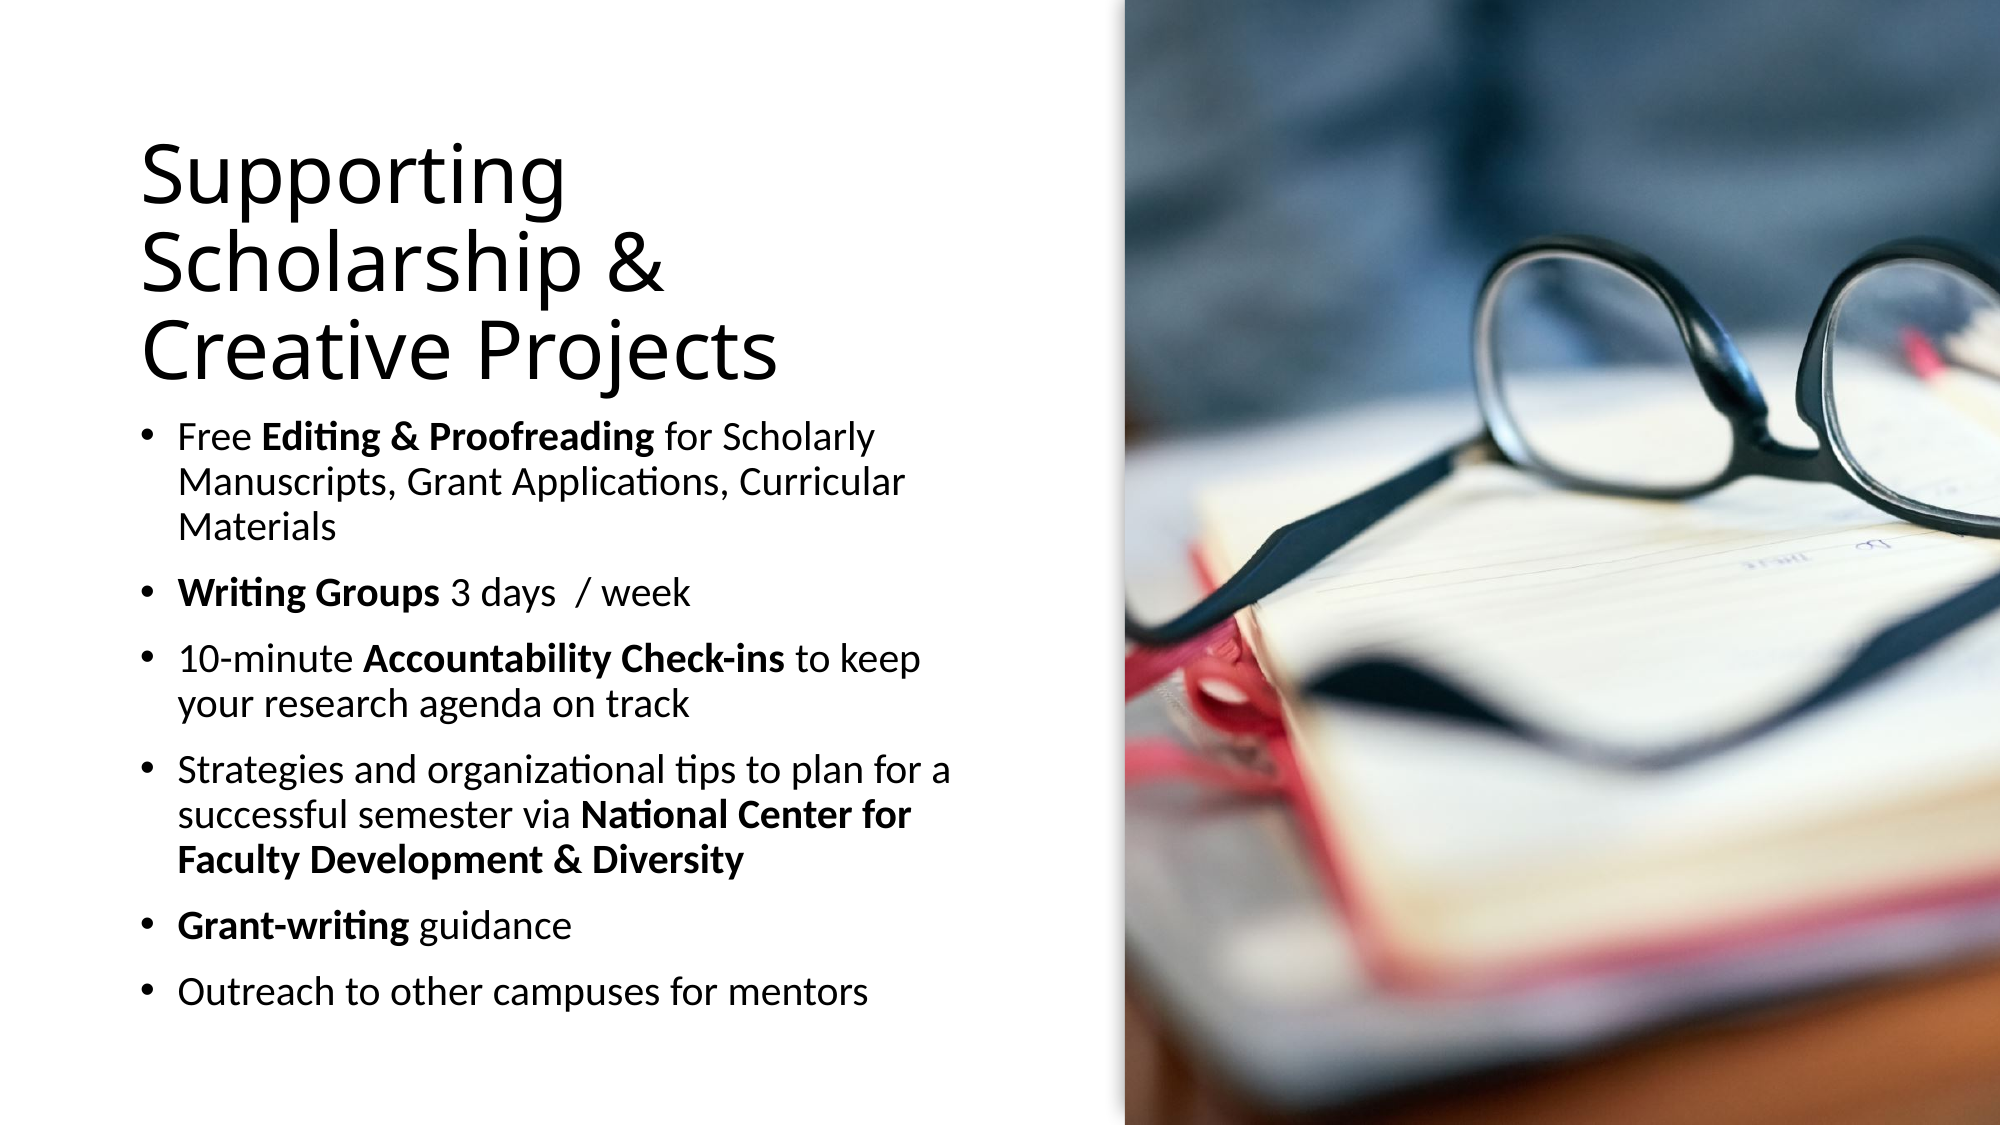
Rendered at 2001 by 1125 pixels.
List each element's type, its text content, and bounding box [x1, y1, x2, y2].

list Free Editing & Proofreading for Scholarly Manuscripts, Grant Applications, Curricular Materials Writing Groups 3 days / week 10-minute Accountability Check-ins to keep your research agenda on track Strategies and organizational tips to plan for a successful semester via National Center for Faculty Development & Diversity Grant-writing guidance Outreach to other campuses for mentors [124, 405, 1000, 1024]
picture [1124, 0, 2000, 1125]
text_box [0, 0, 1124, 1125]
title Supporting Scholarship & Creative Projects [124, 125, 1000, 405]
